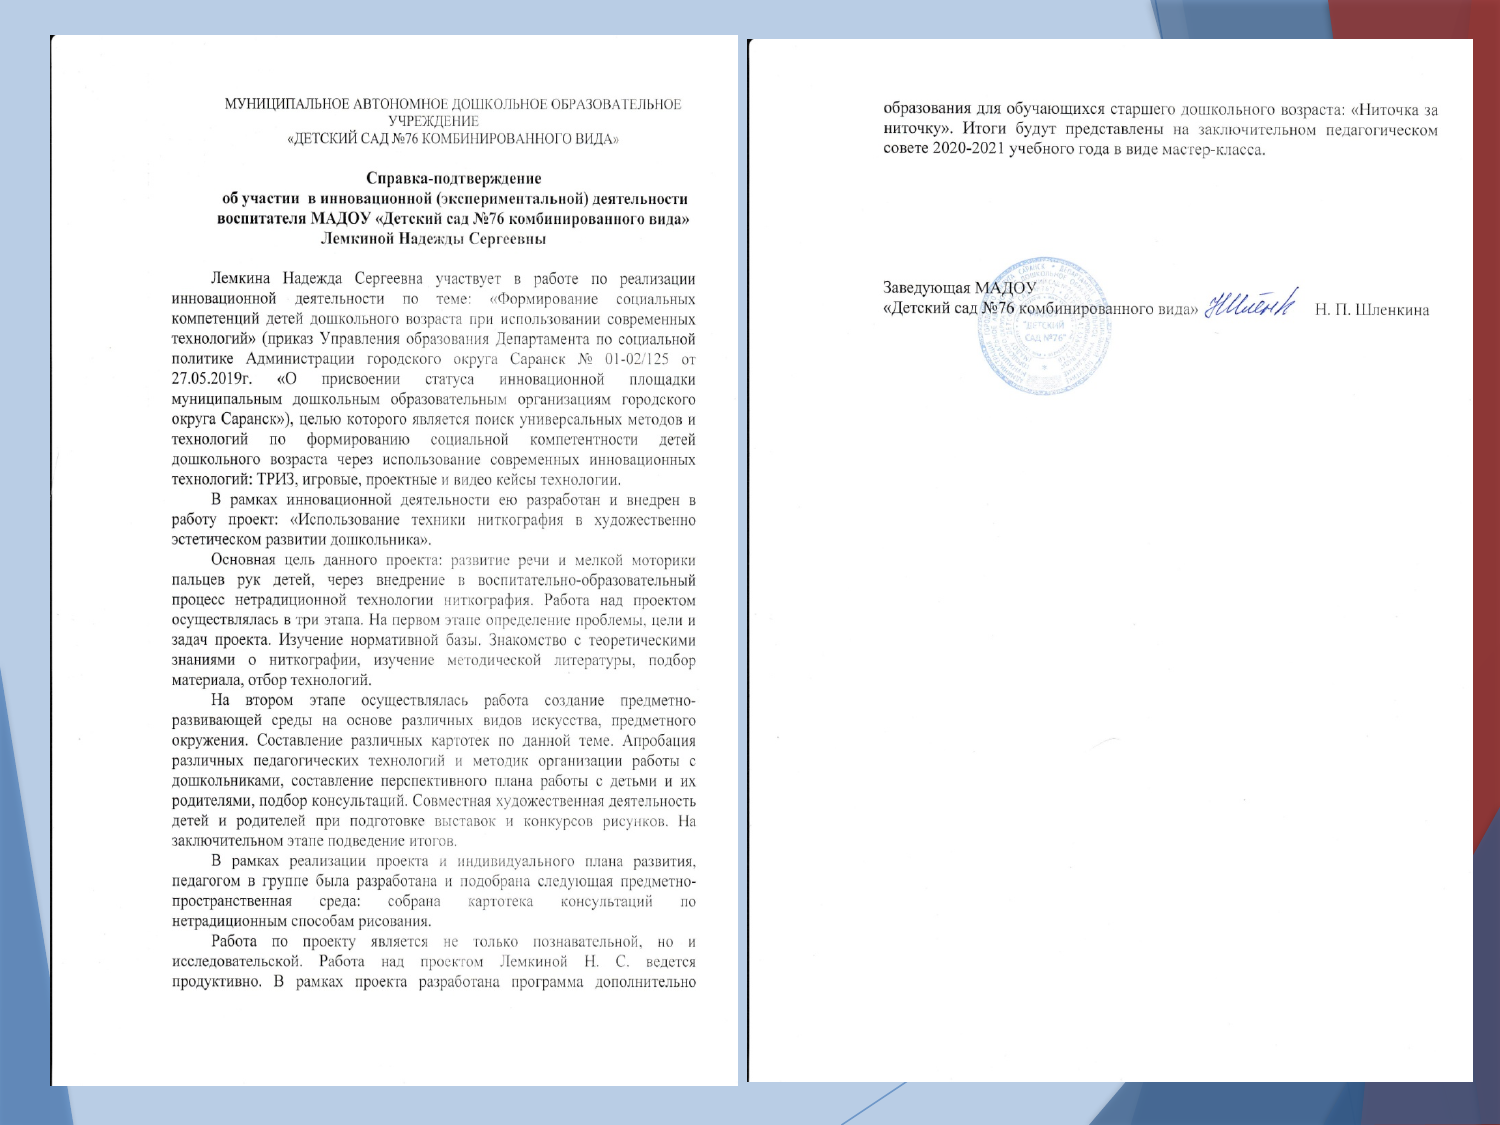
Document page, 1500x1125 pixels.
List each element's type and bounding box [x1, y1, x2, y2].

picture [747, 39, 1474, 1082]
picture [49, 34, 738, 1086]
